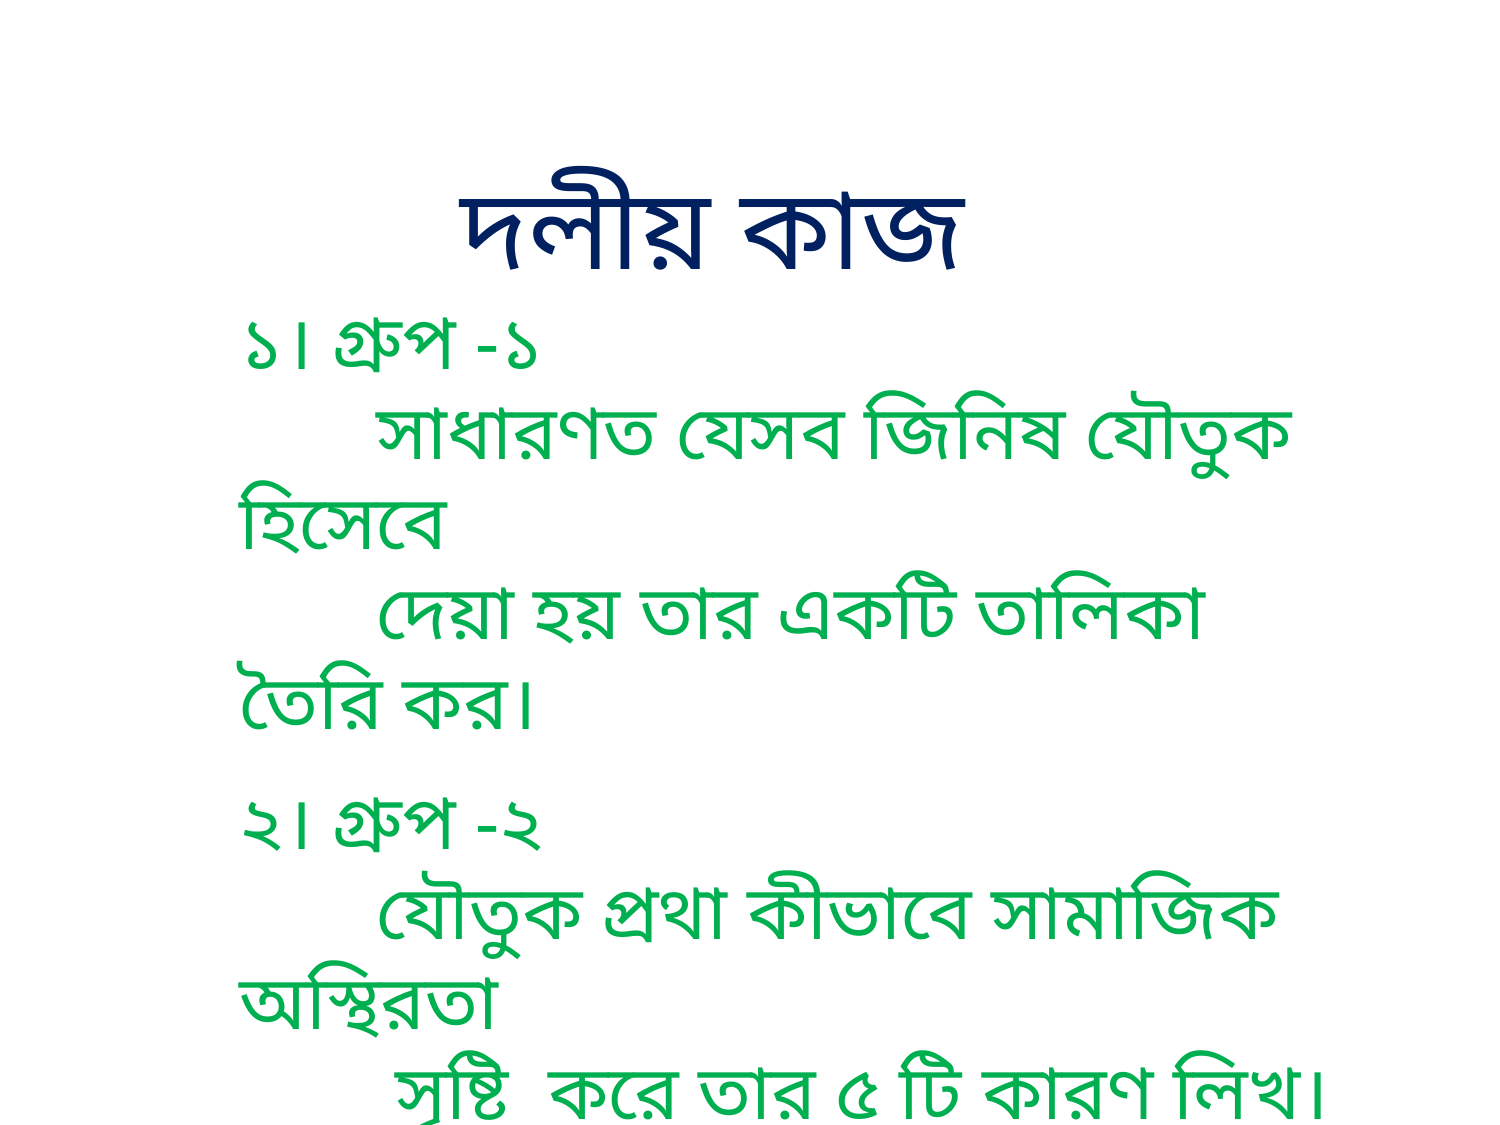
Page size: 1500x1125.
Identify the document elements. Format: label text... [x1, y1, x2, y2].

text_box ১। গ্রুপ -১ সাধারণত যেসব জিনিষ যৌতুক হিসেবে দেয়া হয় তার একটি তালিকা তৈরি কর। ২। গ্রুপ -২ যৌতুক প্রথা কীভাবে সামাজিক অস্থিরতা সৃষ্টি করে তার ৫ টি কারণ লিখ। [224, 287, 1350, 1125]
text_box দলীয় কাজ [350, 149, 1075, 287]
